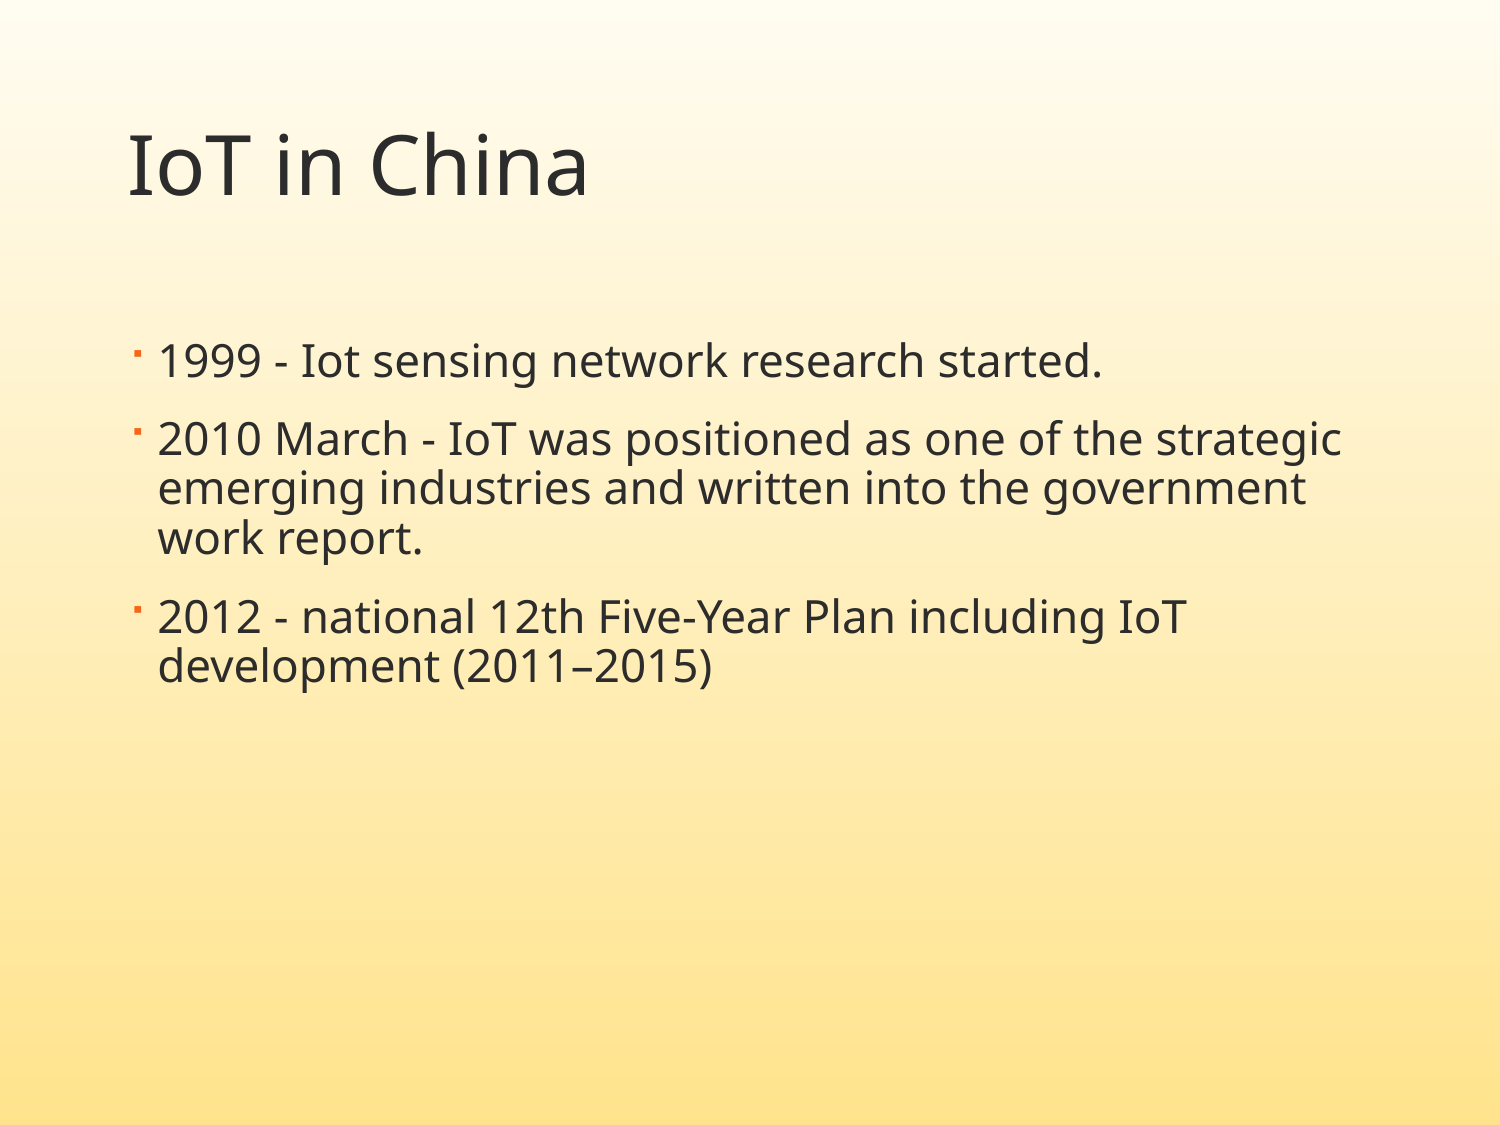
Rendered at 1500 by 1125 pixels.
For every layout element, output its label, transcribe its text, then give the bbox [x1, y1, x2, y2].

title IoT in China [112, 46, 1388, 295]
list 1999 - Iot sensing network research started. 2010 March - IoT was positioned as one of the strategic emerging industries and written into the government work report. 2012 - national 12th Five-Year Plan including IoT development (2011–2015) [112, 329, 1388, 1020]
